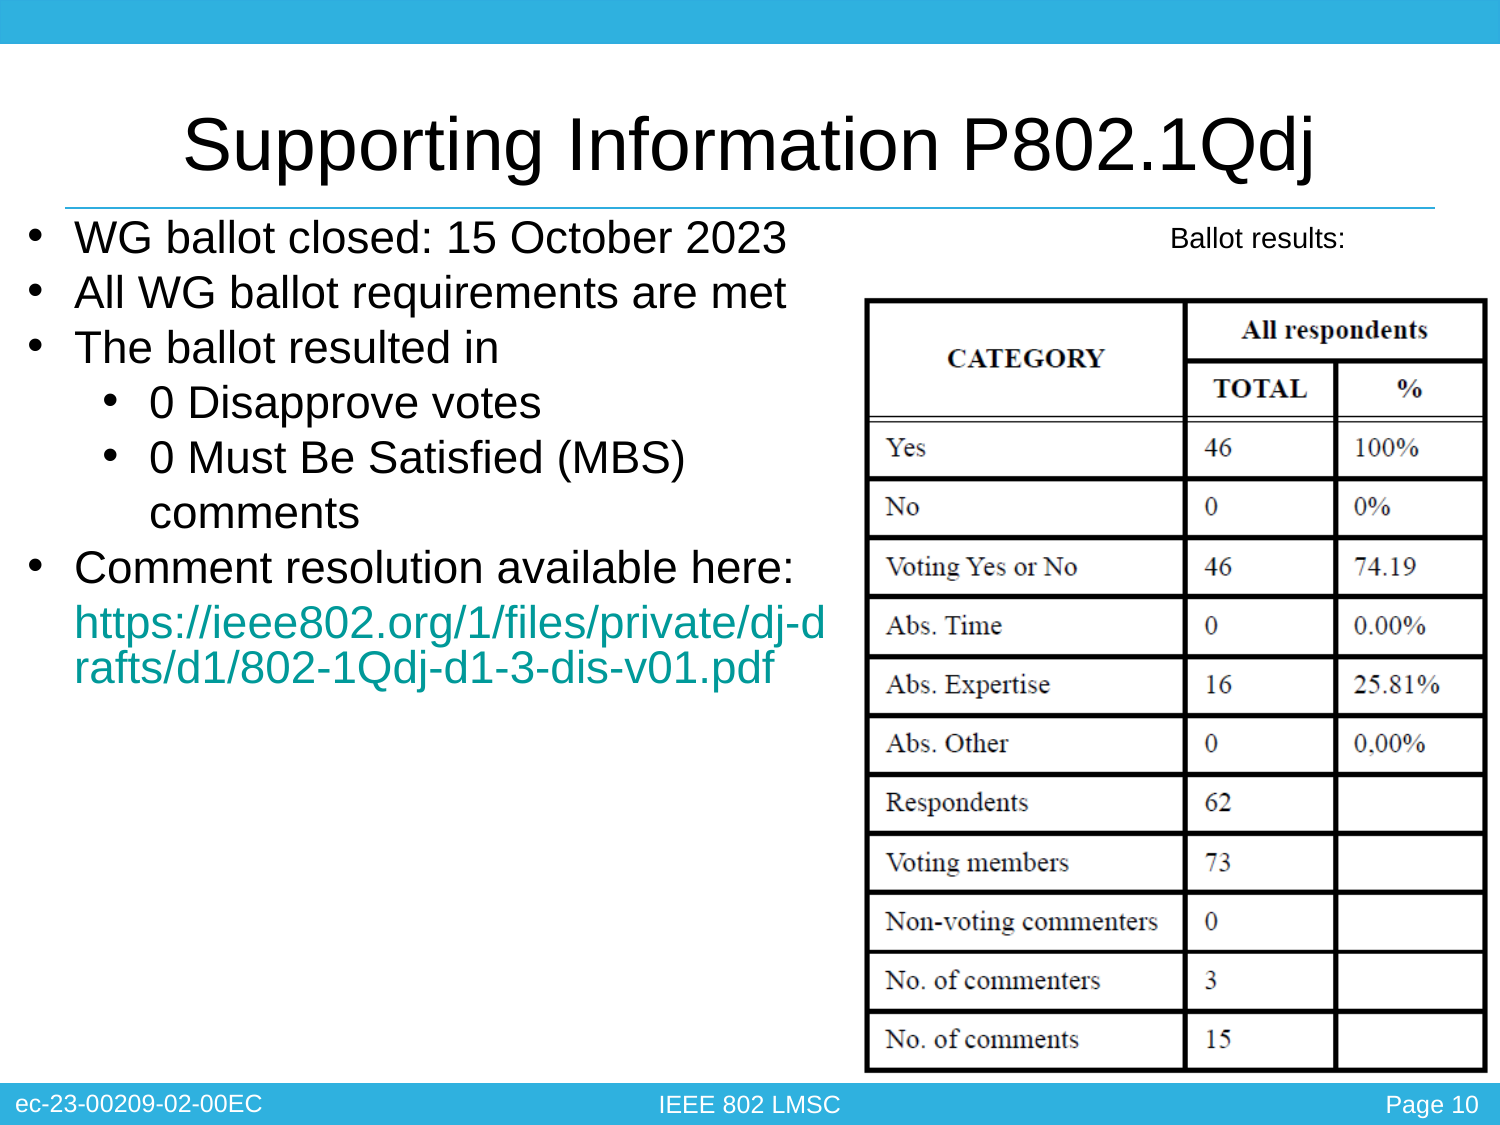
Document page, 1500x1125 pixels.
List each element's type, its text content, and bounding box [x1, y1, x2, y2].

text_box WG ballot closed: 15 October 2023 All WG ballot requirements are met The ballot resulted in 0 Disapprove votes 0 Must Be Satisfied (MBS) comments Comment resolution available here: https://ieee802.org/1/files/private/dj-drafts/d1/802-1Qdj-d1-3-dis-v01.pdf [12, 199, 850, 765]
text_box Ballot results: [1155, 211, 1362, 262]
picture [862, 293, 1493, 1077]
title Supporting Information P802.1Qdj [75, 75, 1425, 205]
